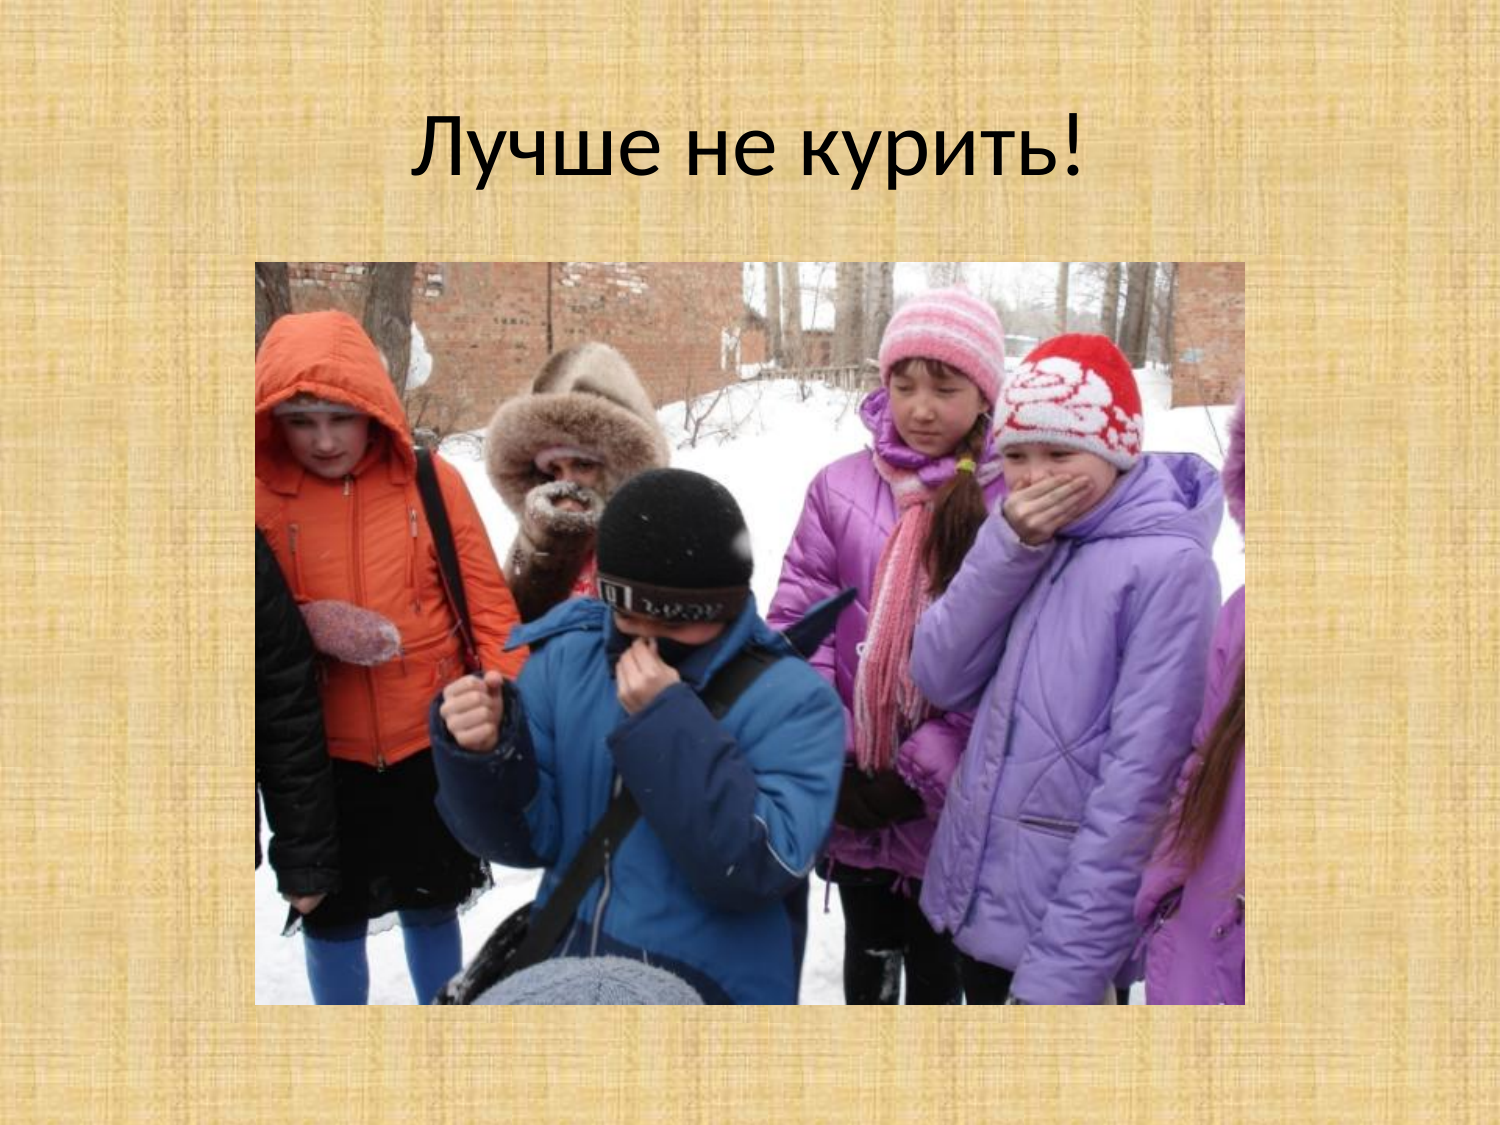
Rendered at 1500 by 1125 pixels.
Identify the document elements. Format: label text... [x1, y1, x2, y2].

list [254, 262, 1246, 1006]
picture [0, 0, 1500, 1125]
title Лучше не курить! [75, 45, 1425, 233]
